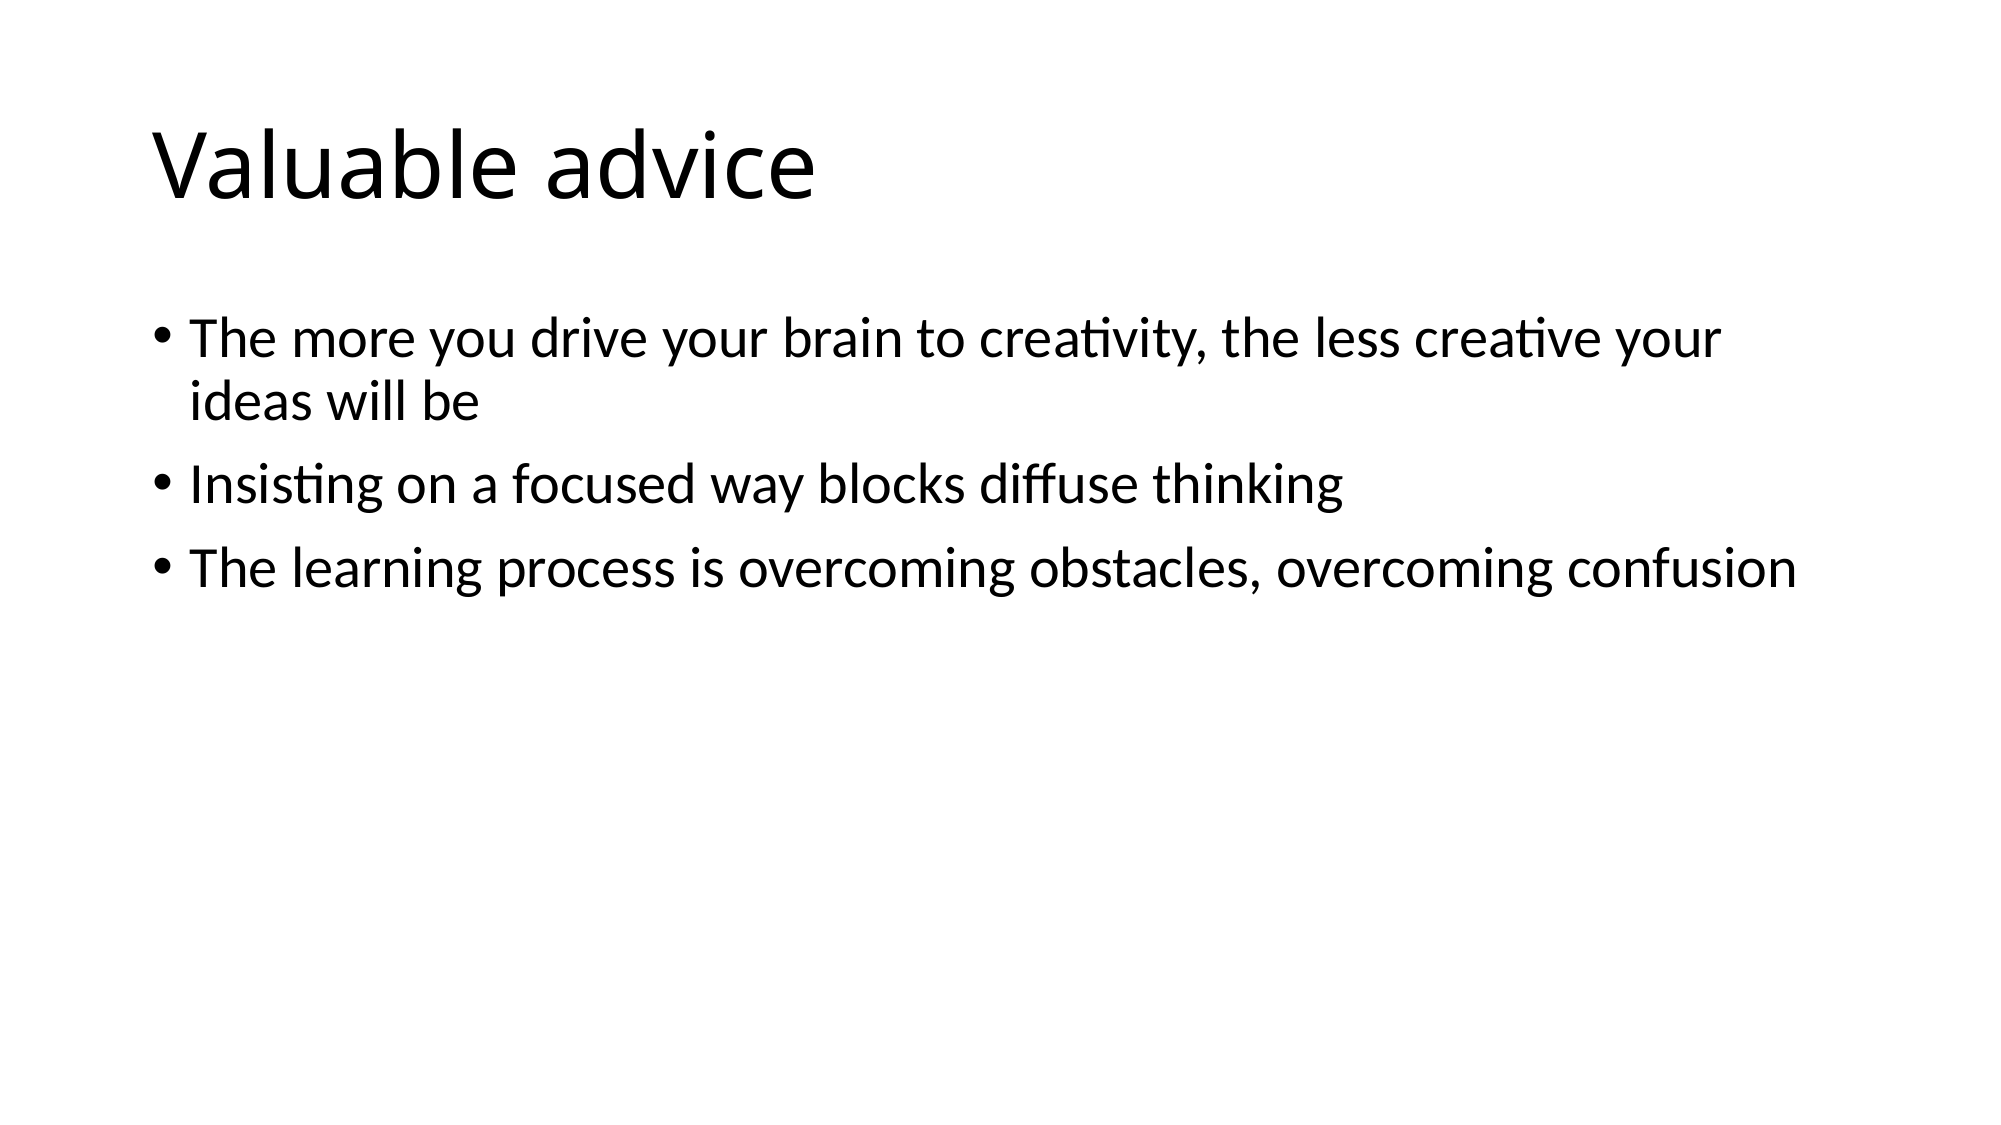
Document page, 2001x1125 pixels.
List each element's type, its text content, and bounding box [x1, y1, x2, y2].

list The more you drive your brain to creativity, the less creative your ideas will be Insisting on a focused way blocks diffuse thinking The learning process is overcoming obstacles, overcoming confusion [137, 299, 1863, 1014]
title Valuable advice [137, 59, 1863, 278]
